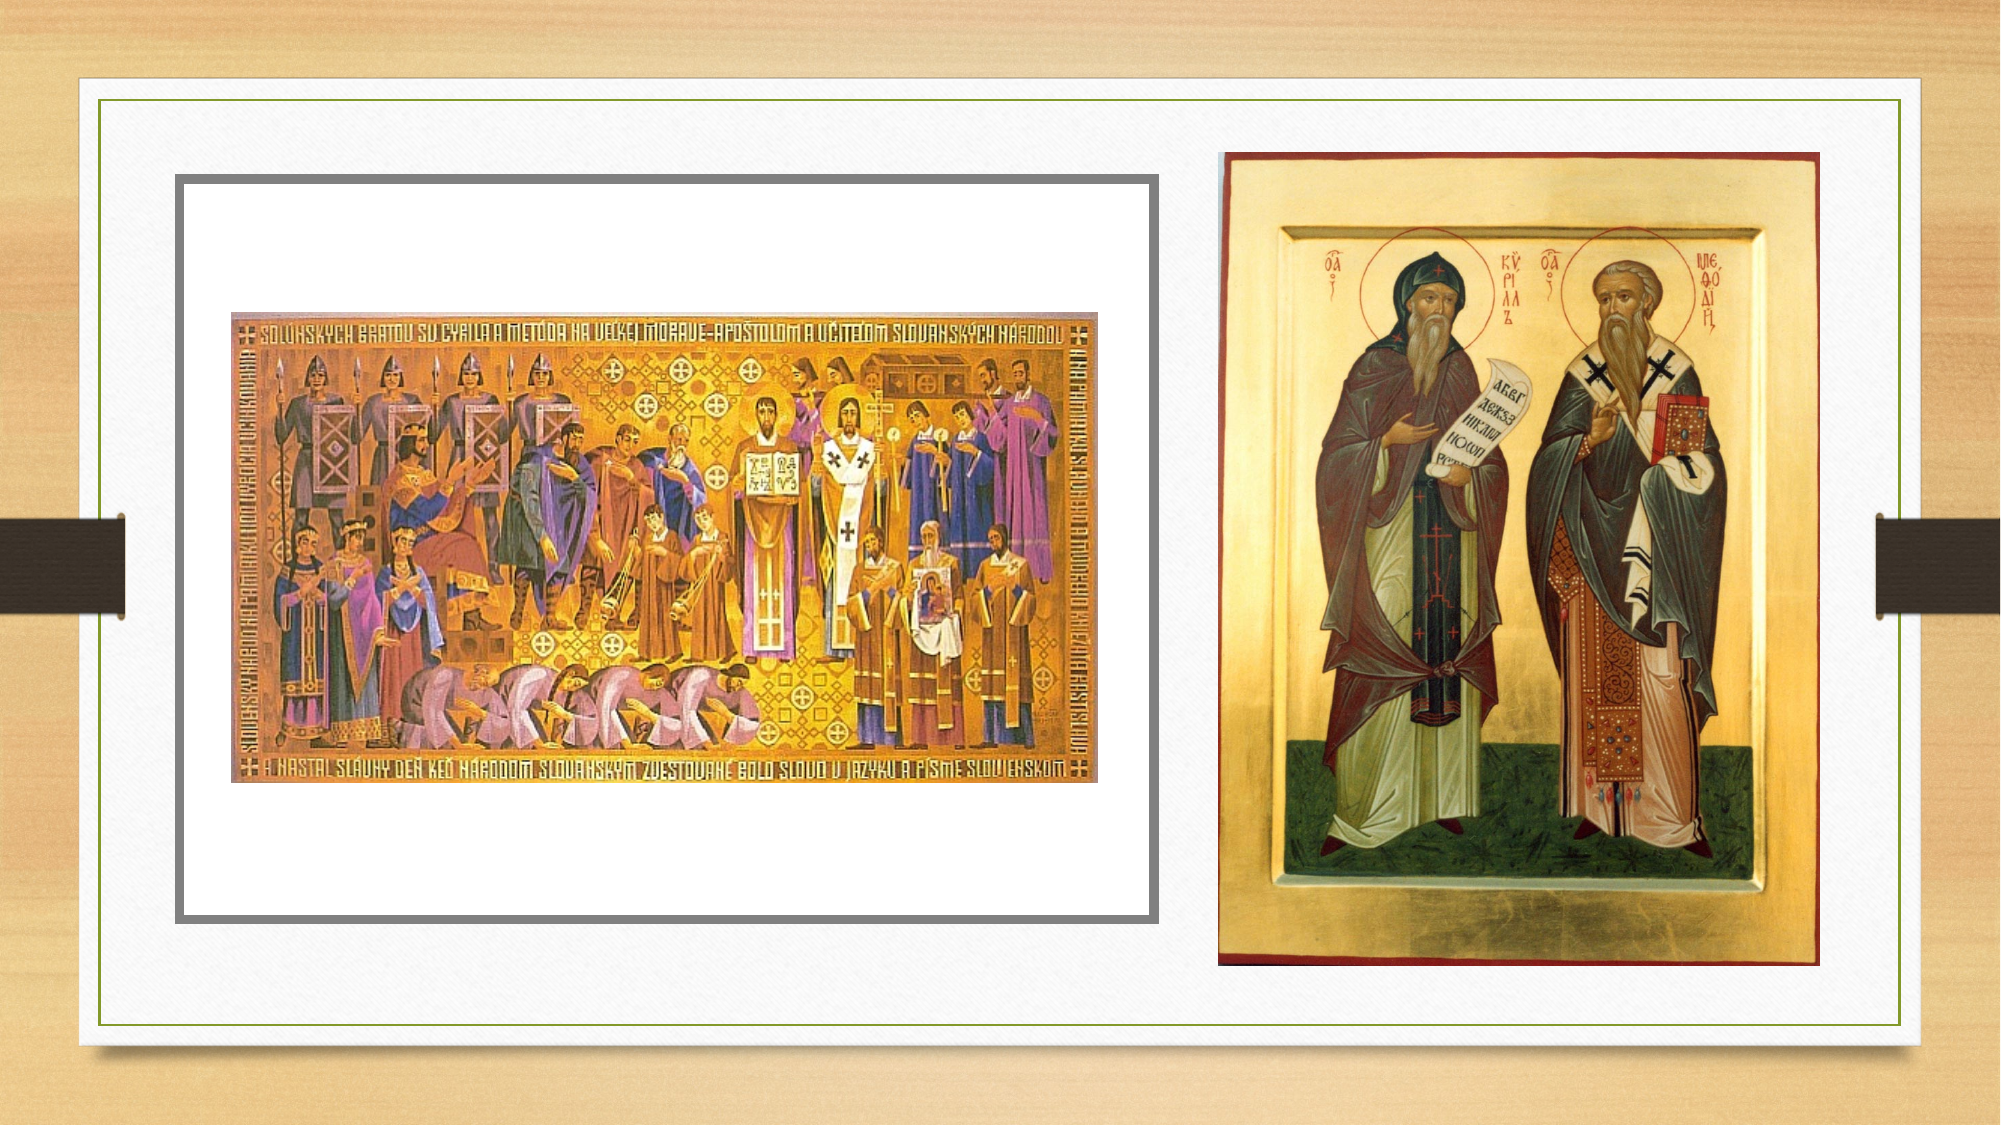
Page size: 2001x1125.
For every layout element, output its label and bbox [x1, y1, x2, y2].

picture [231, 312, 1098, 783]
text_box [0, 0, 2000, 1125]
list [1218, 152, 1820, 967]
